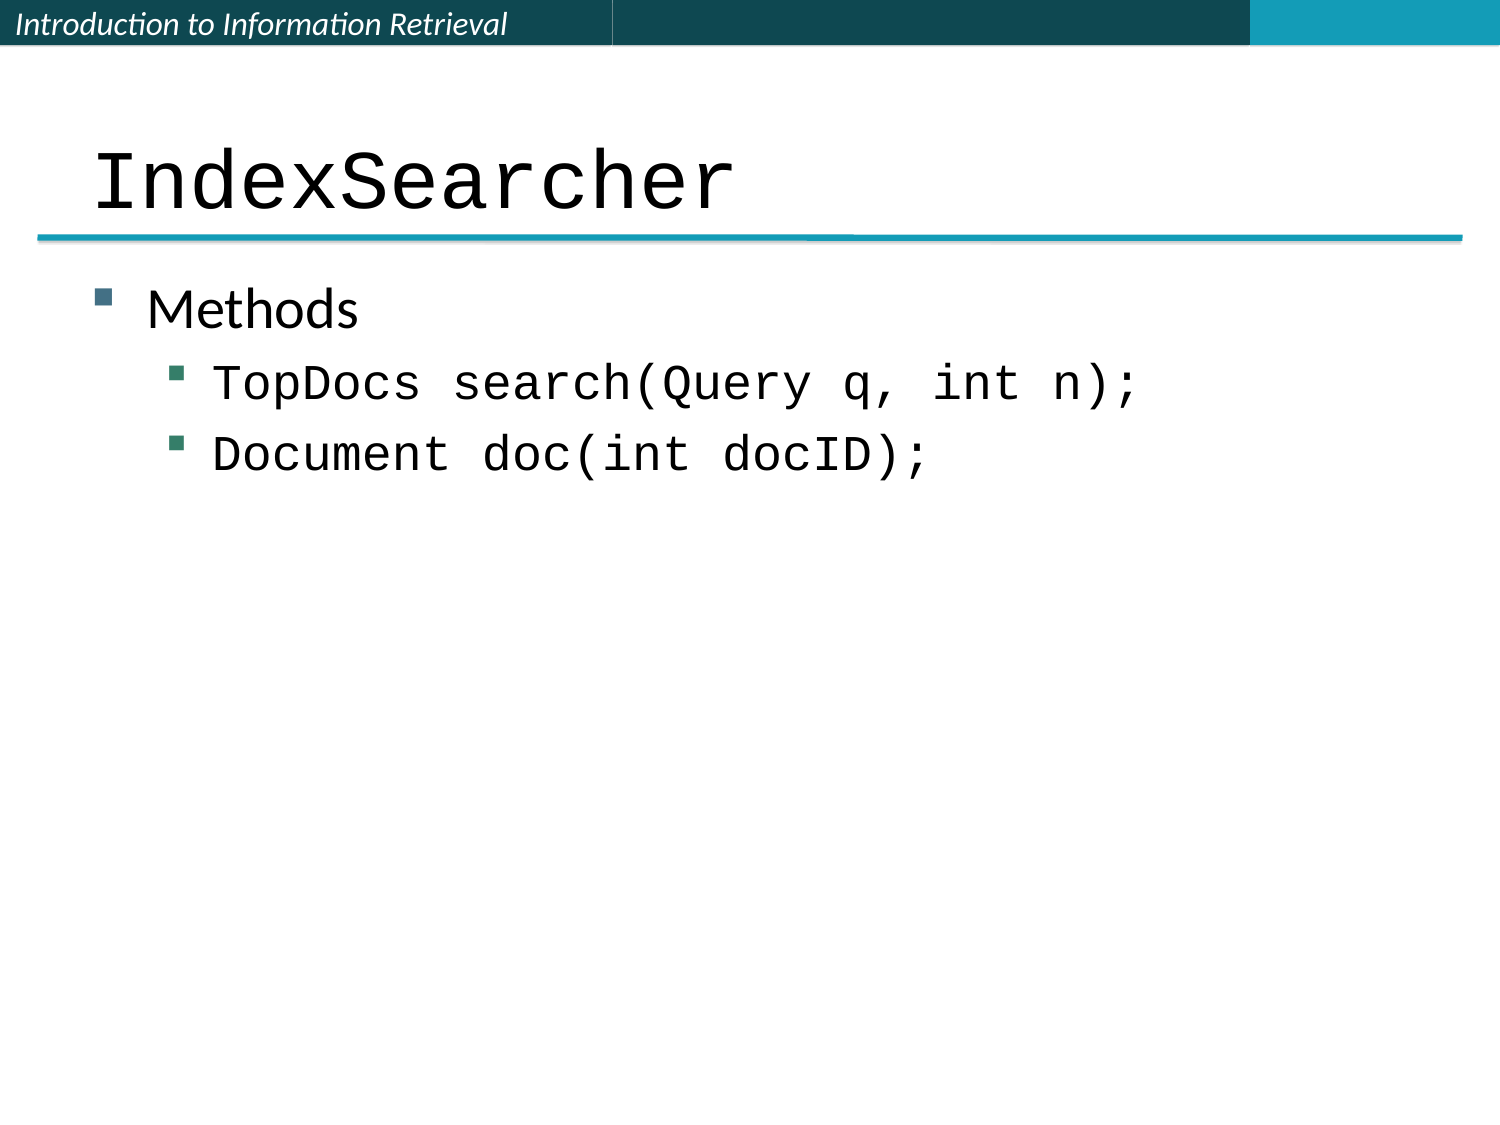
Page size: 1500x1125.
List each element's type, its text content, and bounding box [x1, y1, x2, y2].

title IndexSearcher [74, 44, 1426, 233]
list Methods TopDocs search(Query q, int n); Document doc(int docID); [74, 262, 1426, 1076]
